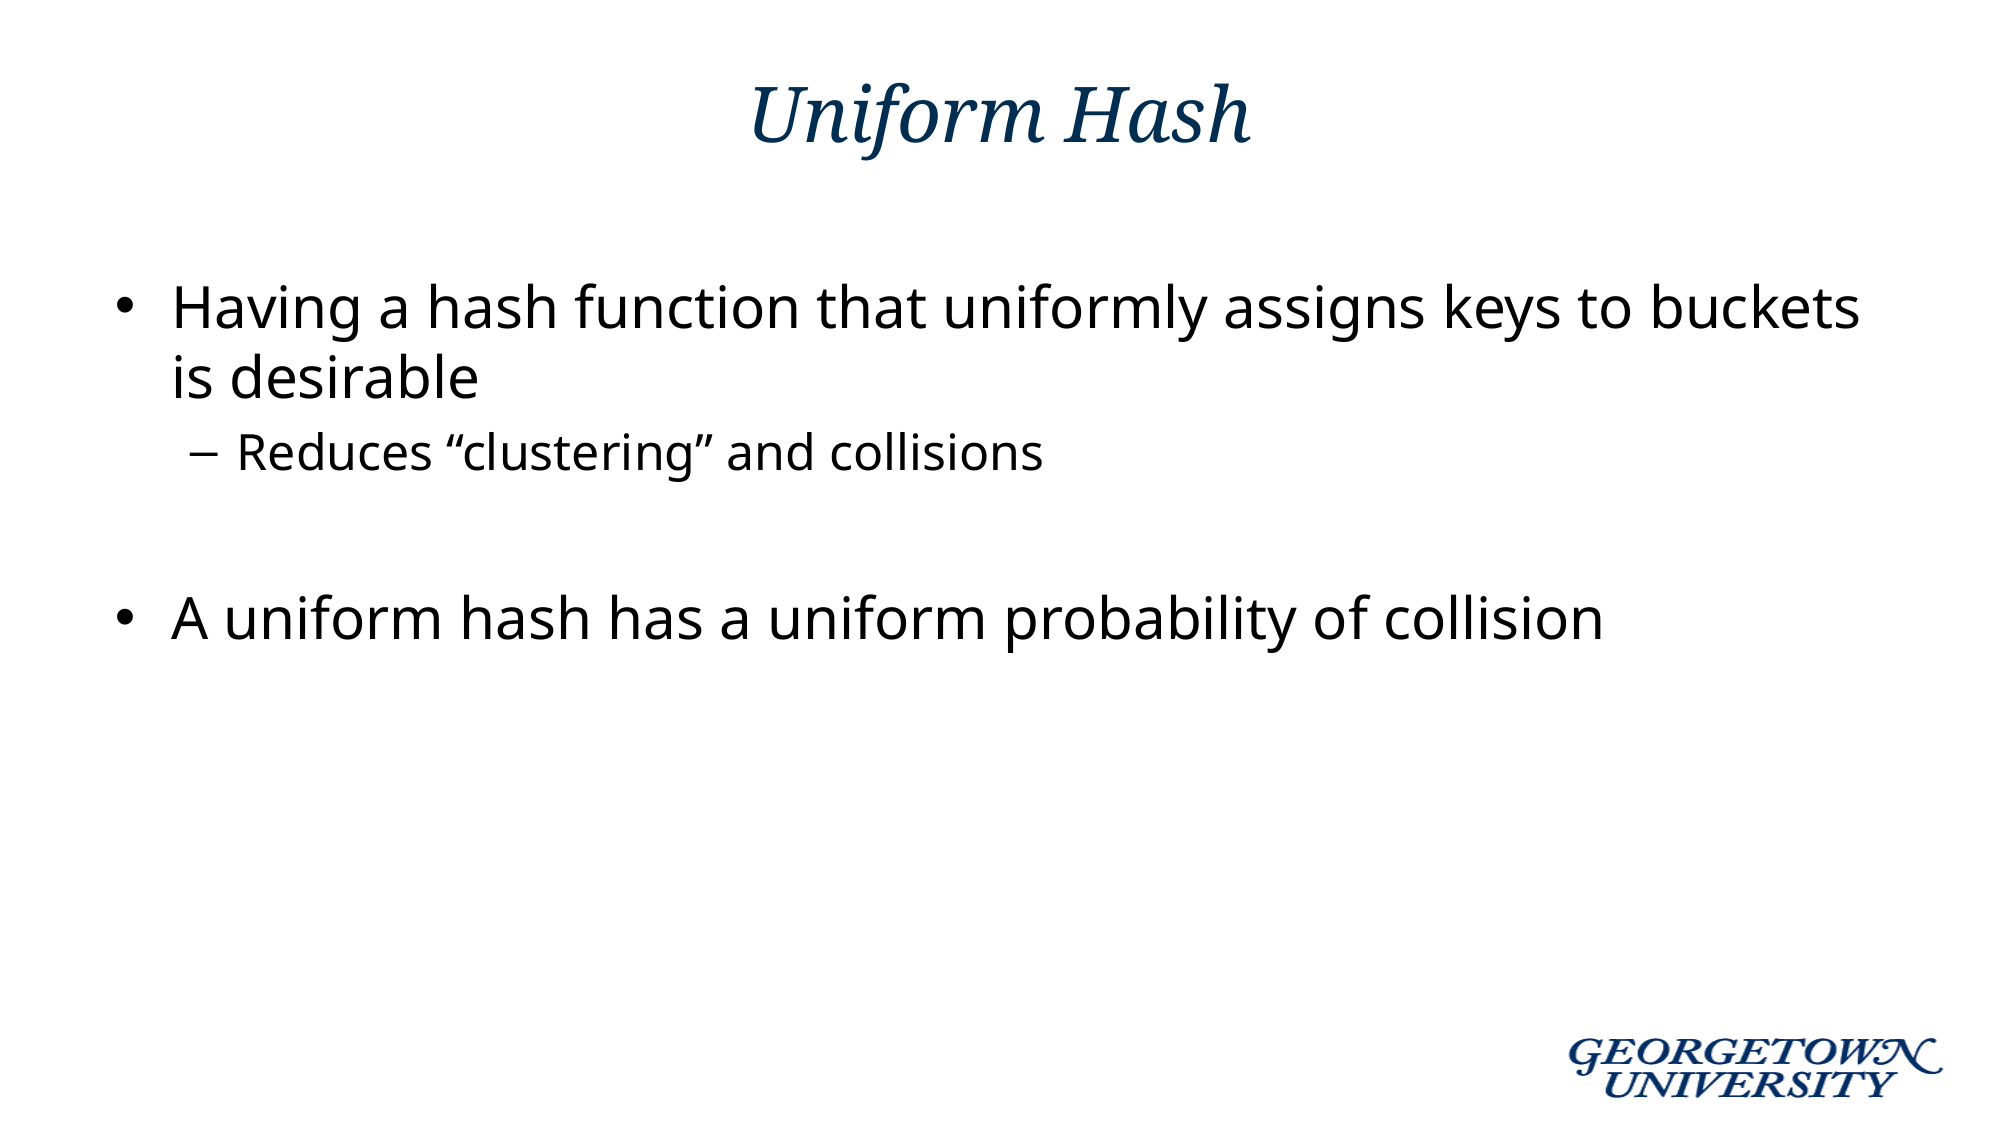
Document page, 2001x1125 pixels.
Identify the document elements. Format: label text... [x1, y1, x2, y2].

title Uniform Hash [99, 57, 1900, 166]
picture [2, 3, 2001, 1125]
